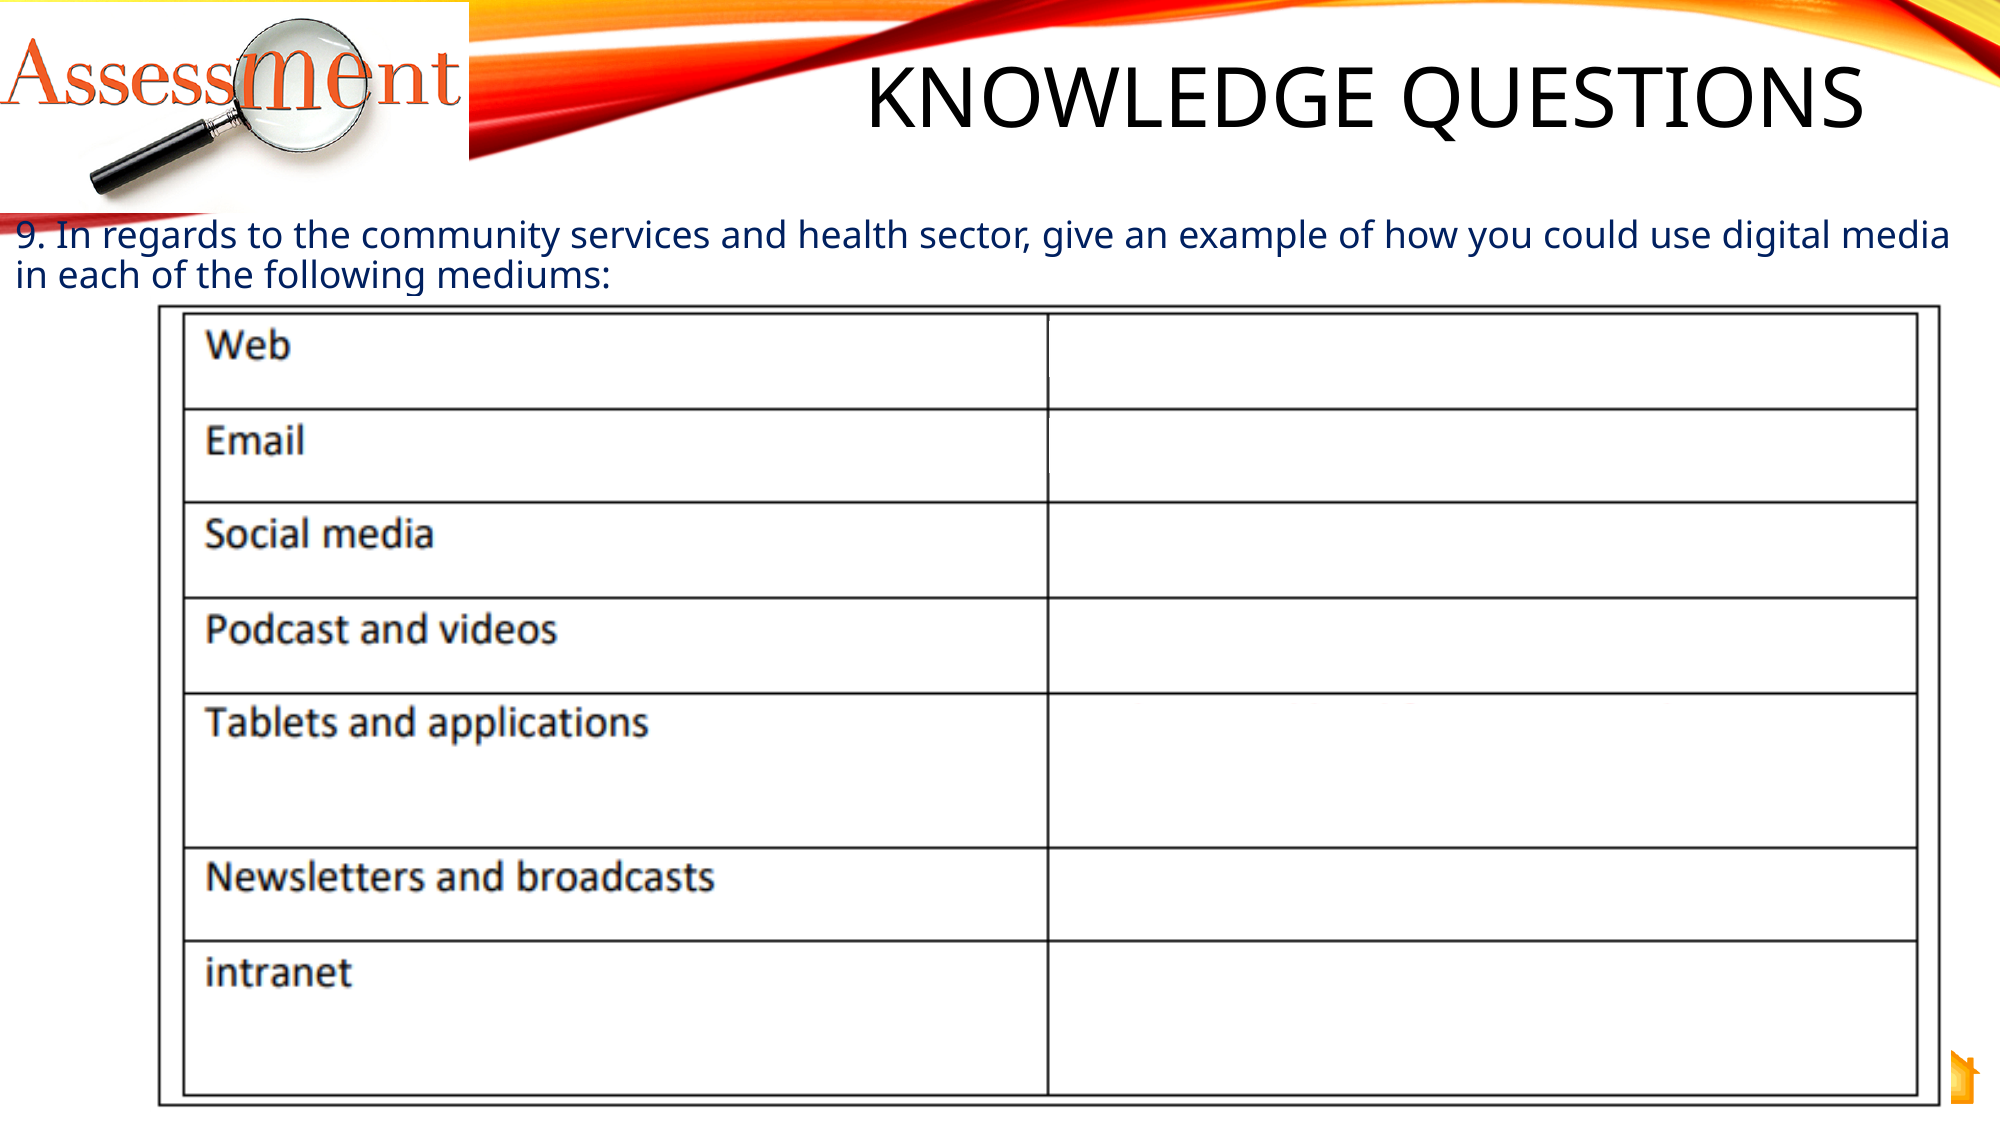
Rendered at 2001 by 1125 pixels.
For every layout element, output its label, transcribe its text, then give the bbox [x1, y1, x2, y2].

title knowledge questions [469, 33, 1882, 168]
picture [0, 0, 2000, 214]
list 9. In regards to the community services and health sector, give an example of how you could use digital media in each of the following mediums: [0, 208, 2000, 1065]
picture [148, 296, 1996, 1123]
